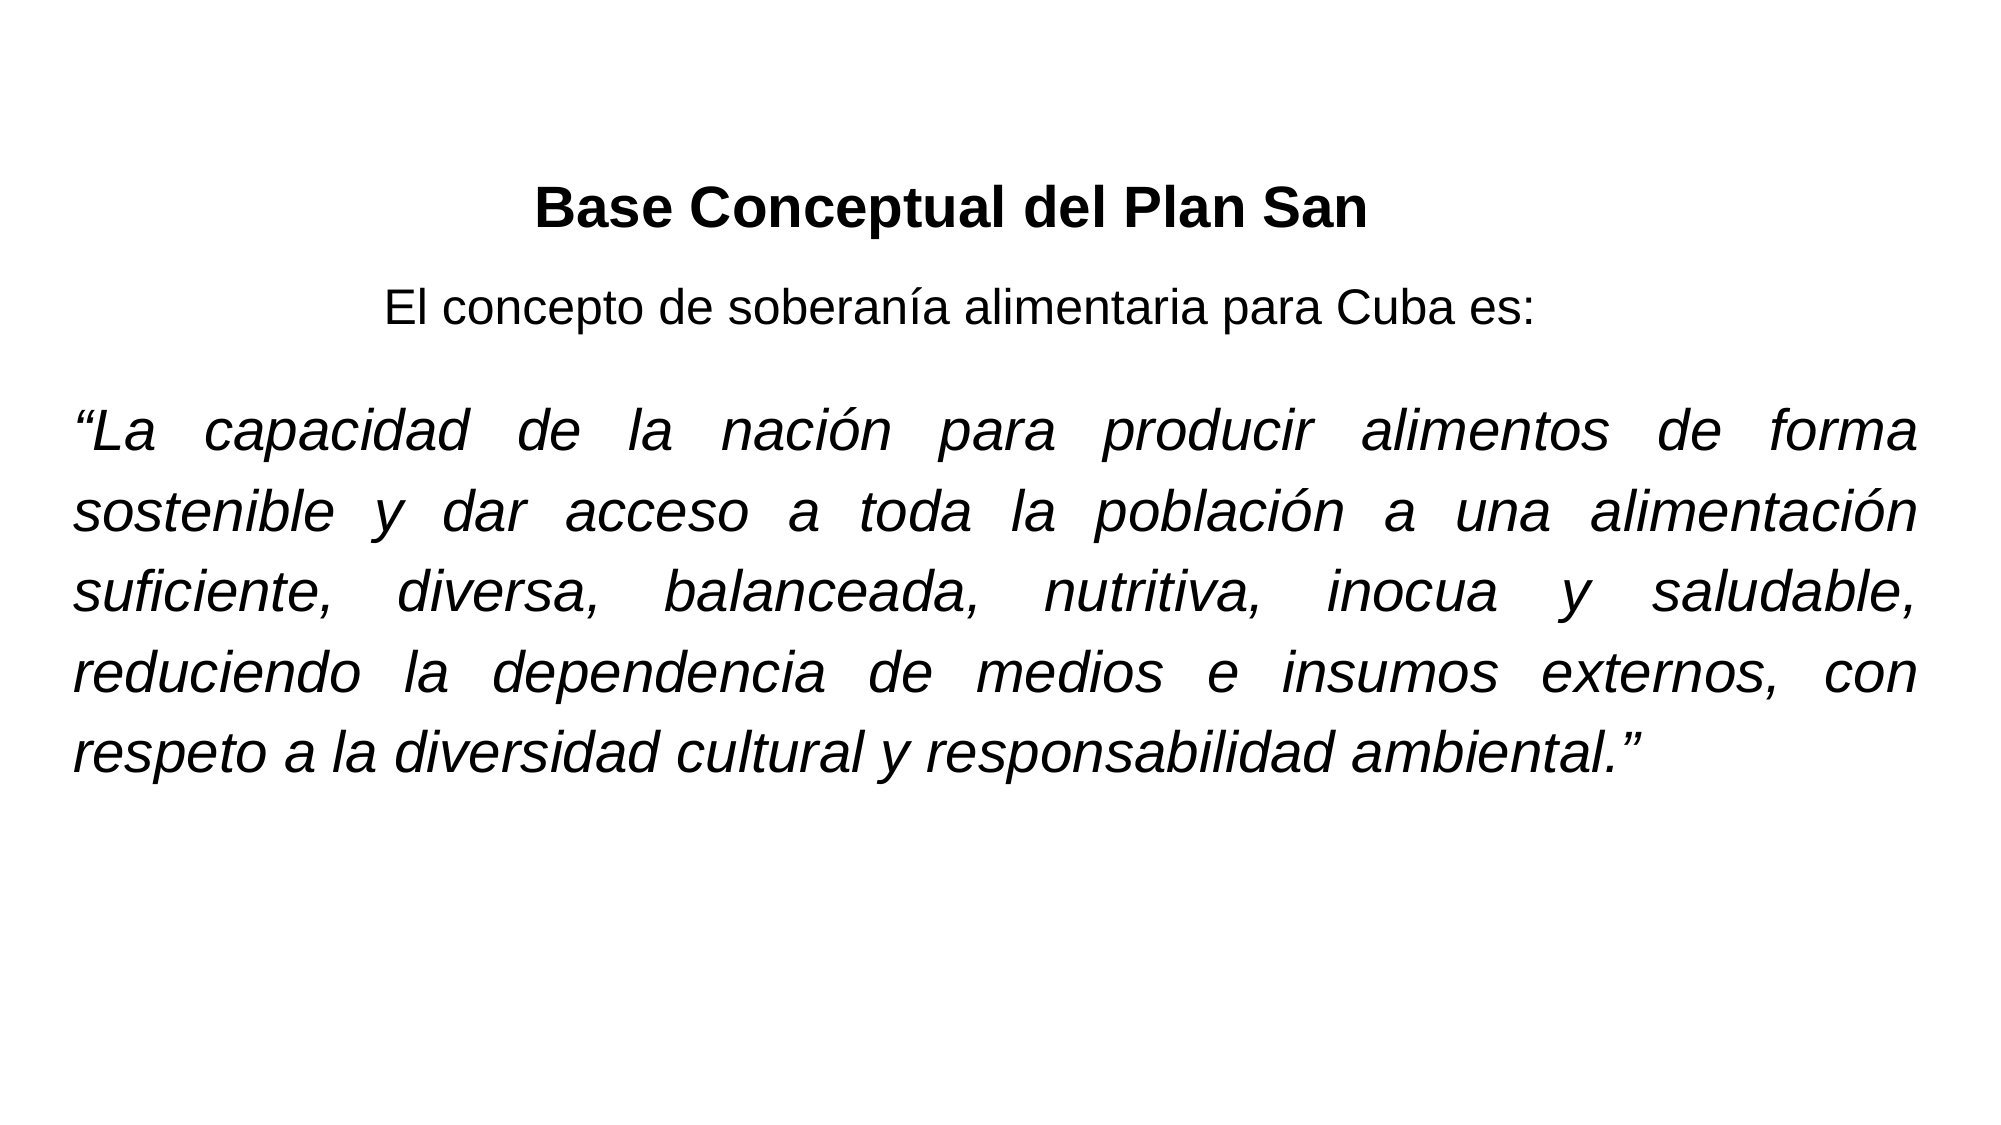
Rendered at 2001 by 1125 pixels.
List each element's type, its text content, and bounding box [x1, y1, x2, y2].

text_box “La capacidad de la nación para producir alimentos de forma sostenible y dar acceso a toda la población a una alimentación suficiente, diversa, balanceada, nutritiva, inocua y saludable, reduciendo la dependencia de medios e insumos externos, con respeto a la diversidad cultural y responsabilidad ambiental.” [58, 374, 1936, 792]
text_box El concepto de soberanía alimentaria para Cuba es: [368, 267, 1635, 343]
text_box Base Conceptual del Plan San [519, 161, 1542, 247]
